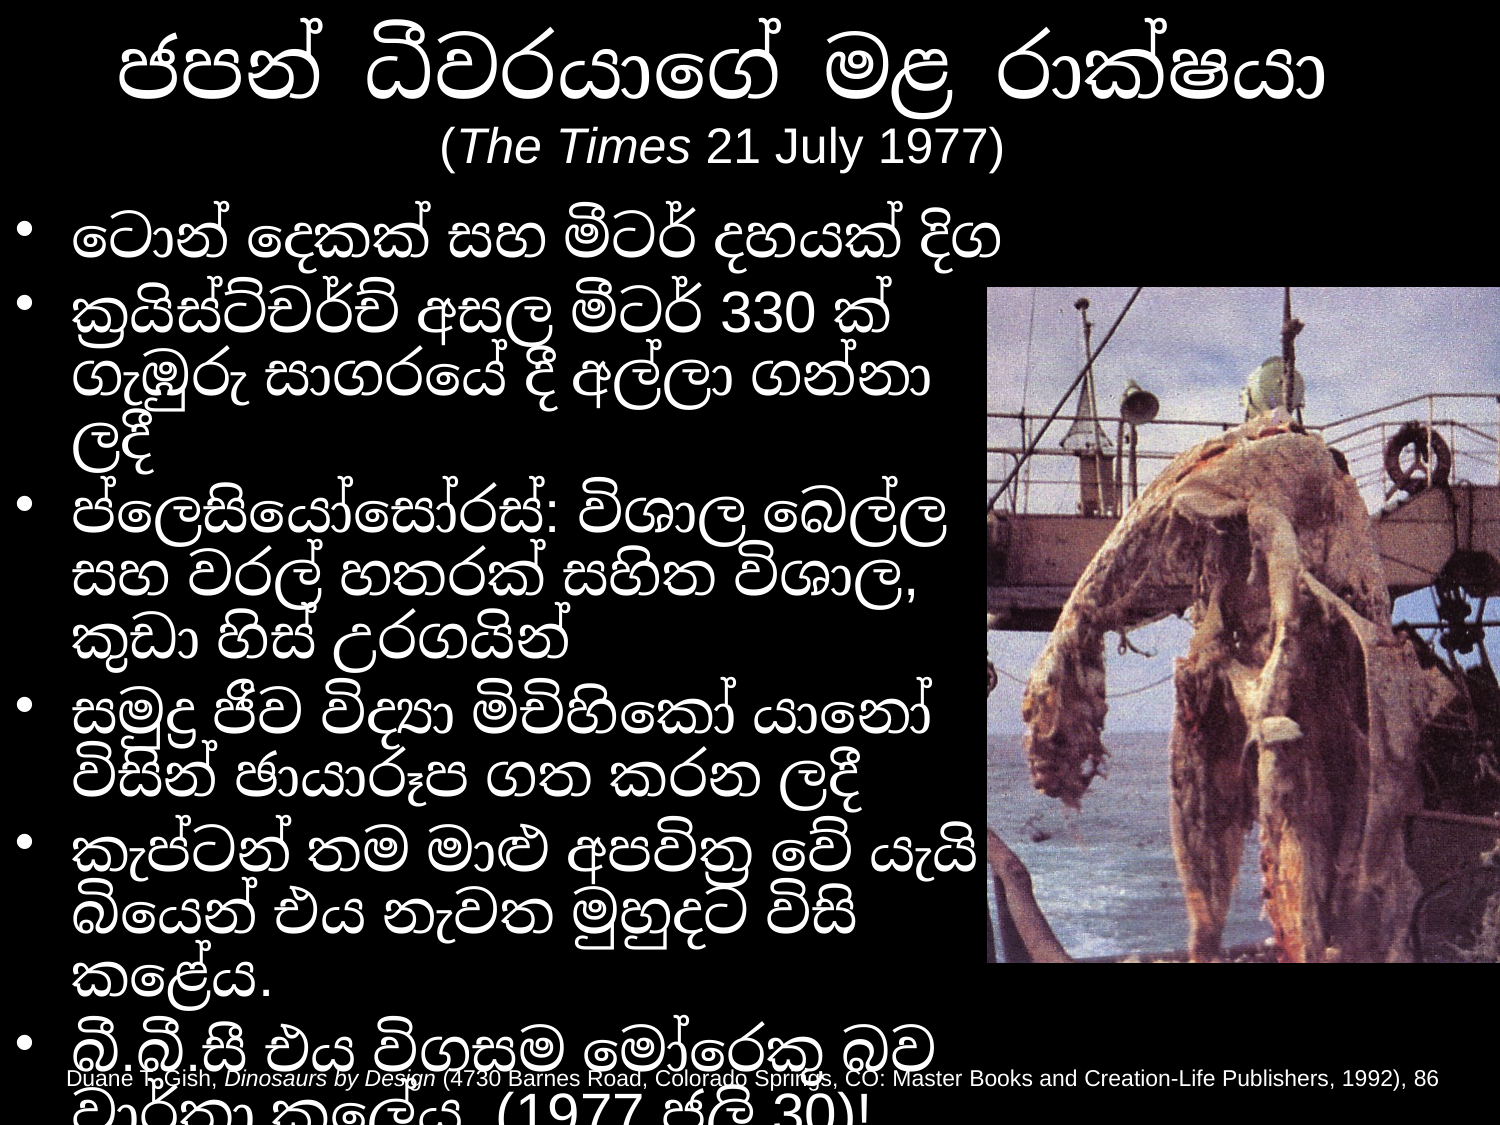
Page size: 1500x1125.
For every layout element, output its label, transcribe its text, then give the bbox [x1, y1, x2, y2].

text_box Duane T. Gish, Dinosaurs by Design (4730 Barnes Road, Colorado Springs, CO: Master Books and Creation-Life Publishers, 1992), 86 [51, 1056, 1455, 1099]
picture [987, 287, 1500, 963]
text_box ටොන් දෙකක් සහ මීටර් දහයක් දිග ක්‍රයිස්ට්චර්ච් අසල මීටර් 330 ක් ගැඹුරු සාගරයේ දී අල්ලා ගන්නා ලදී ප්ලෙසියෝසෝරස්: විශාල බෙල්ල සහ වරල් හතරක් සහිත විශාල, කුඩා හිස් උරගයින් සමුද්‍ර ජීව විද්‍යා මිචිහිකෝ යානෝ විසින් ඡායාරූප ගත කරන ලදී කැප්ටන් තම මාළු අපවිත්‍ර වේ යැයි බියෙන් එය නැවත මුහුදට විසි කළේය. බී.බී.සී එය විගසම මෝරෙකු බව වාර්තා කලේය (1977 ජූලි 30)! [0, 199, 1025, 1038]
text_box (The Times 21 July 1977) [49, 99, 1395, 188]
title ජපන් ධීවරයාගේ මළ රාක්ෂයා [50, 0, 1395, 60]
